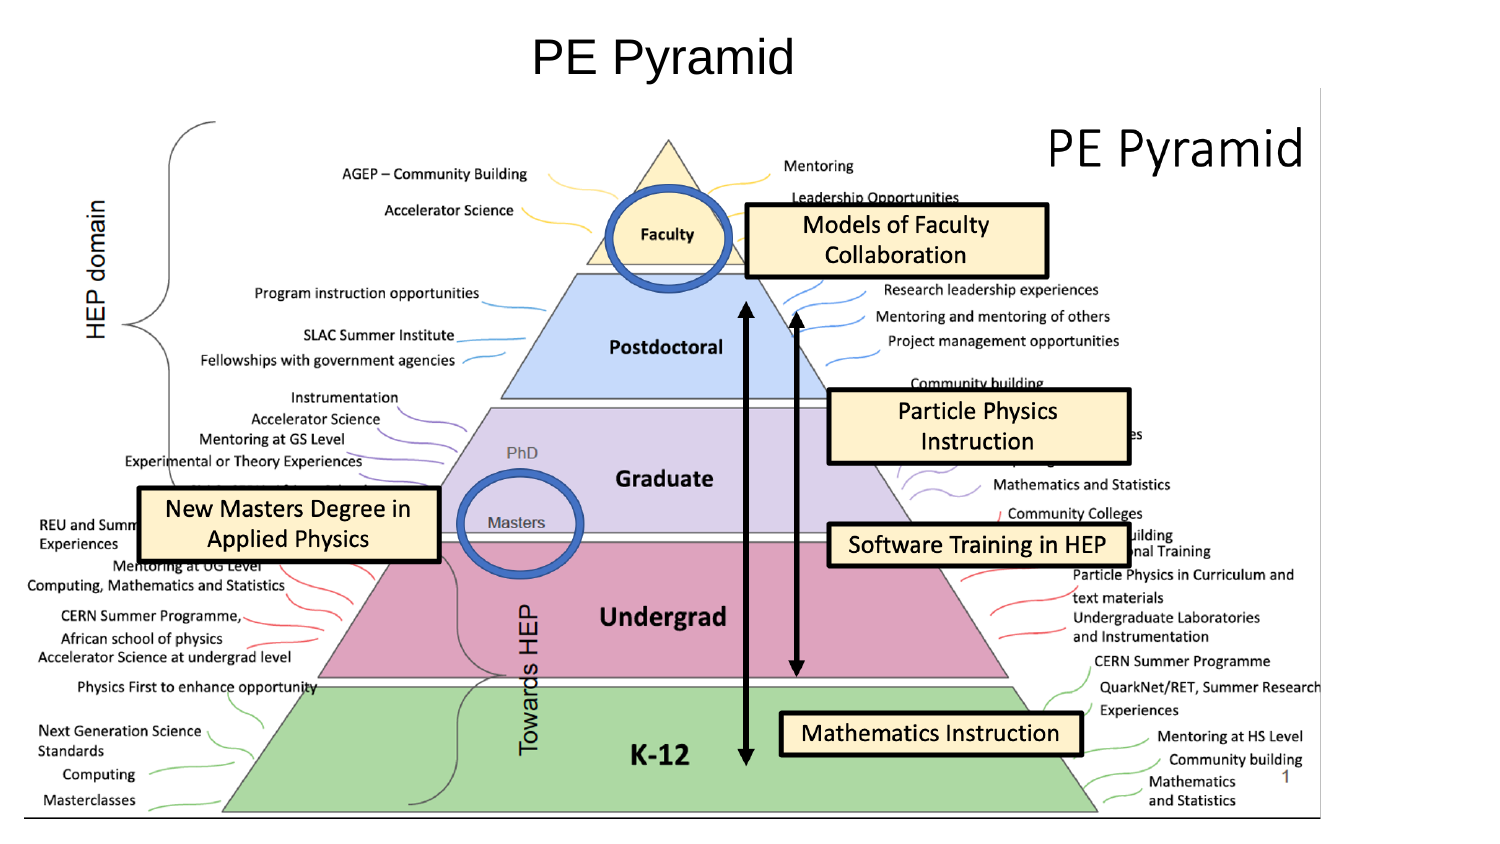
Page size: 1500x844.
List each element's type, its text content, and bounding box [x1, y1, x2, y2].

title PE Pyramid [516, 9, 831, 87]
picture [24, 88, 1339, 819]
